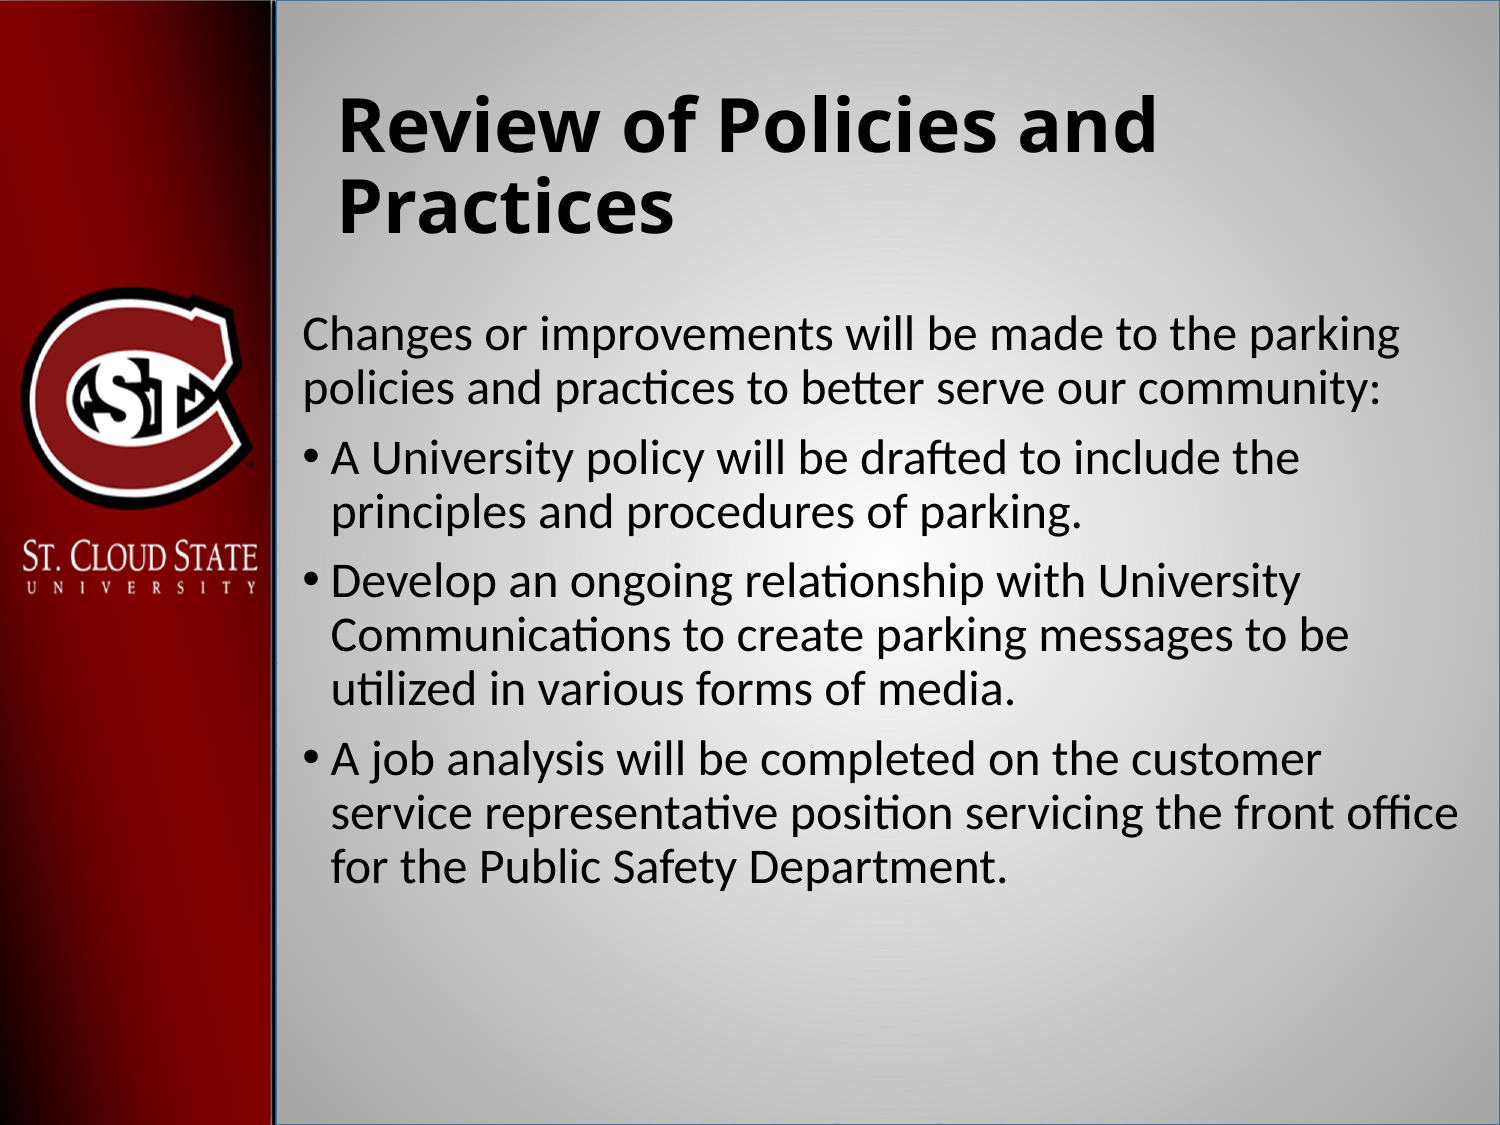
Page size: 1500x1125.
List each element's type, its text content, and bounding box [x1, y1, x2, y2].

title Review of Policies and Practices [321, 59, 1448, 278]
picture [0, 0, 276, 1125]
list Changes or improvements will be made to the parking policies and practices to better serve our community: A University policy will be drafted to include the principles and procedures of parking. Develop an ongoing relationship with University Communications to create parking messages to be utilized in various forms of media. A job analysis will be completed on the customer service representative position servicing the front office for the Public Safety Department. [287, 299, 1475, 963]
